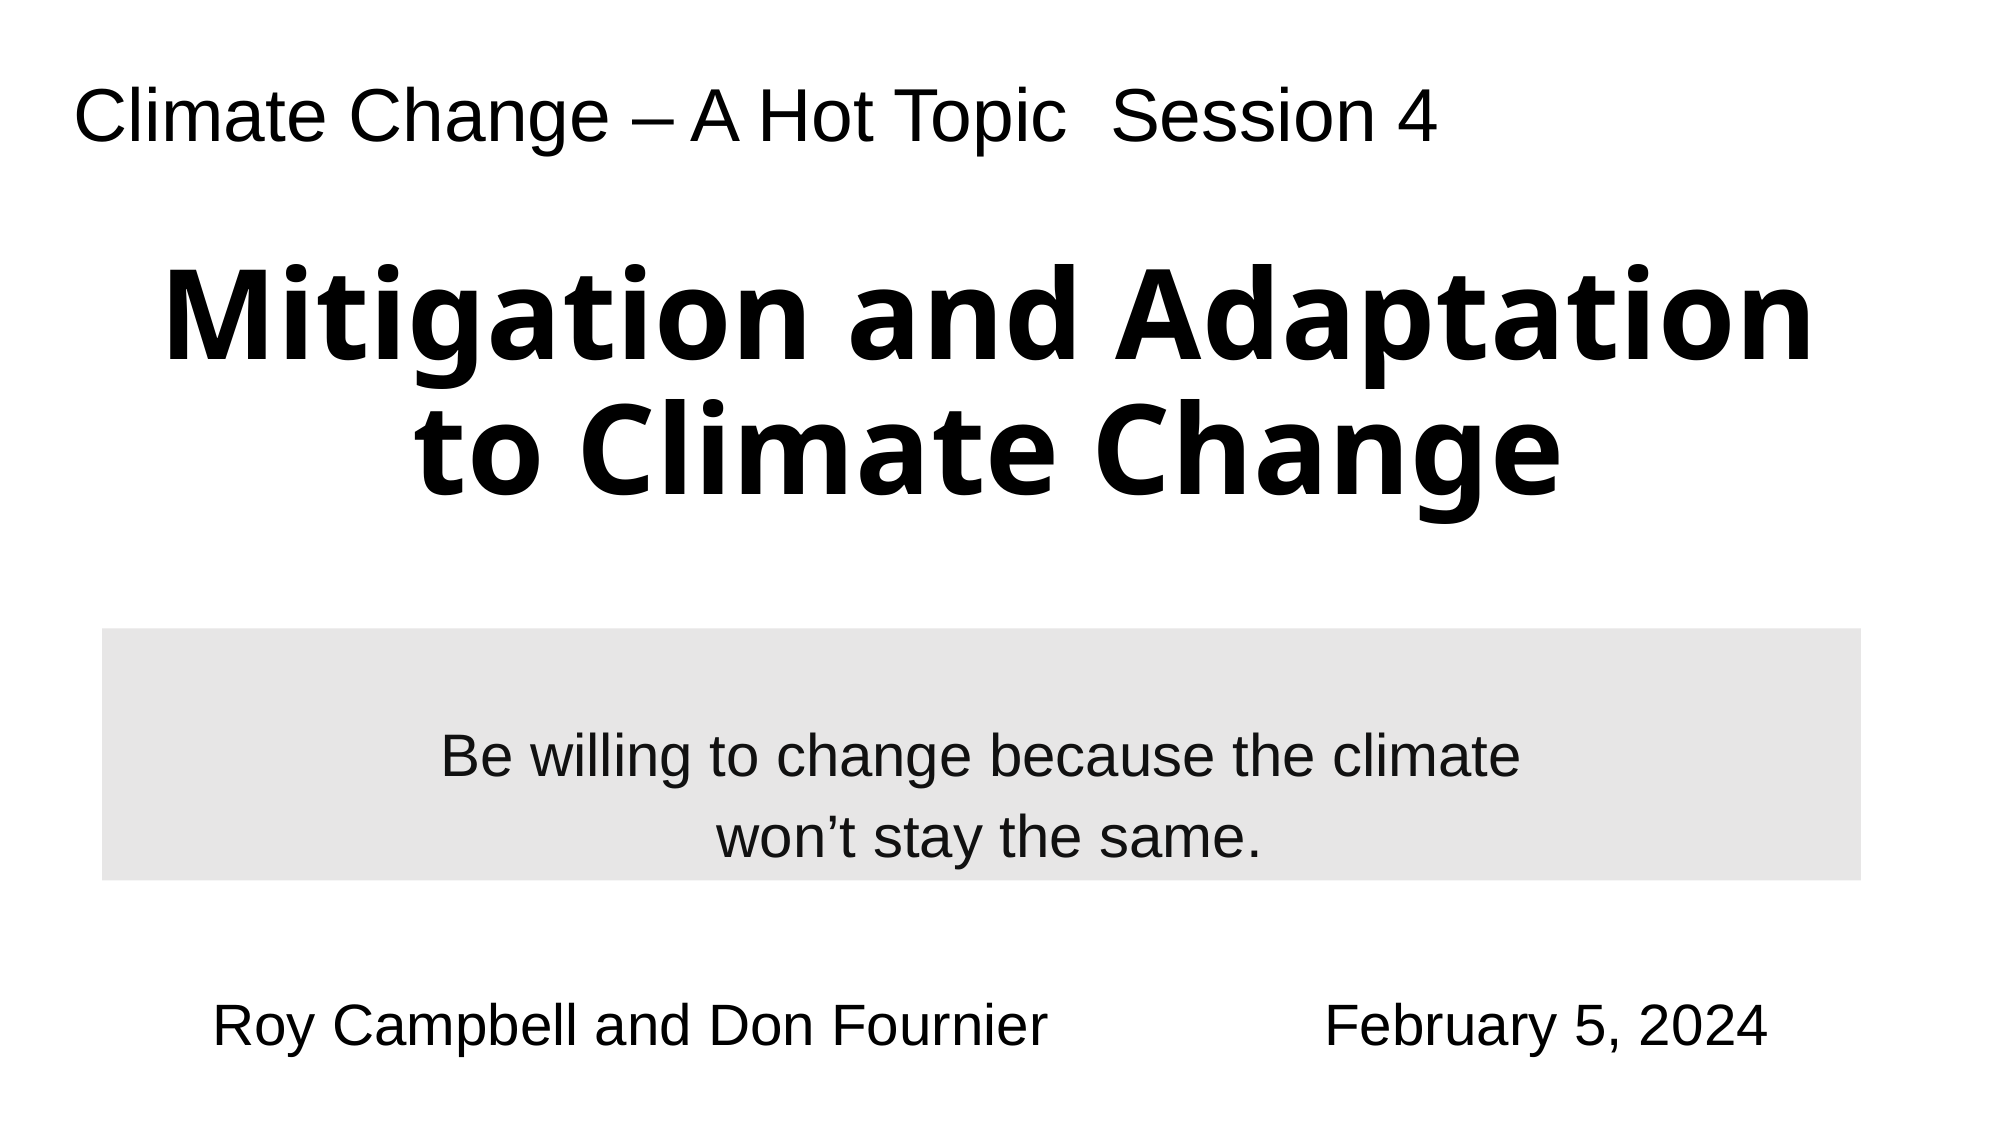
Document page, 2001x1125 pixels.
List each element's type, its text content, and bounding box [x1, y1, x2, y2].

text_box Climate Change – A Hot Topic Session 4 [58, 59, 1481, 165]
title Mitigation and Adaptation to Climate Change [117, 216, 1861, 529]
text_box Roy Campbell and Don Fournier February 5, 2024 [197, 979, 1840, 1065]
subtitle Be willing to change because the climate won’t stay the same. [102, 628, 1861, 881]
